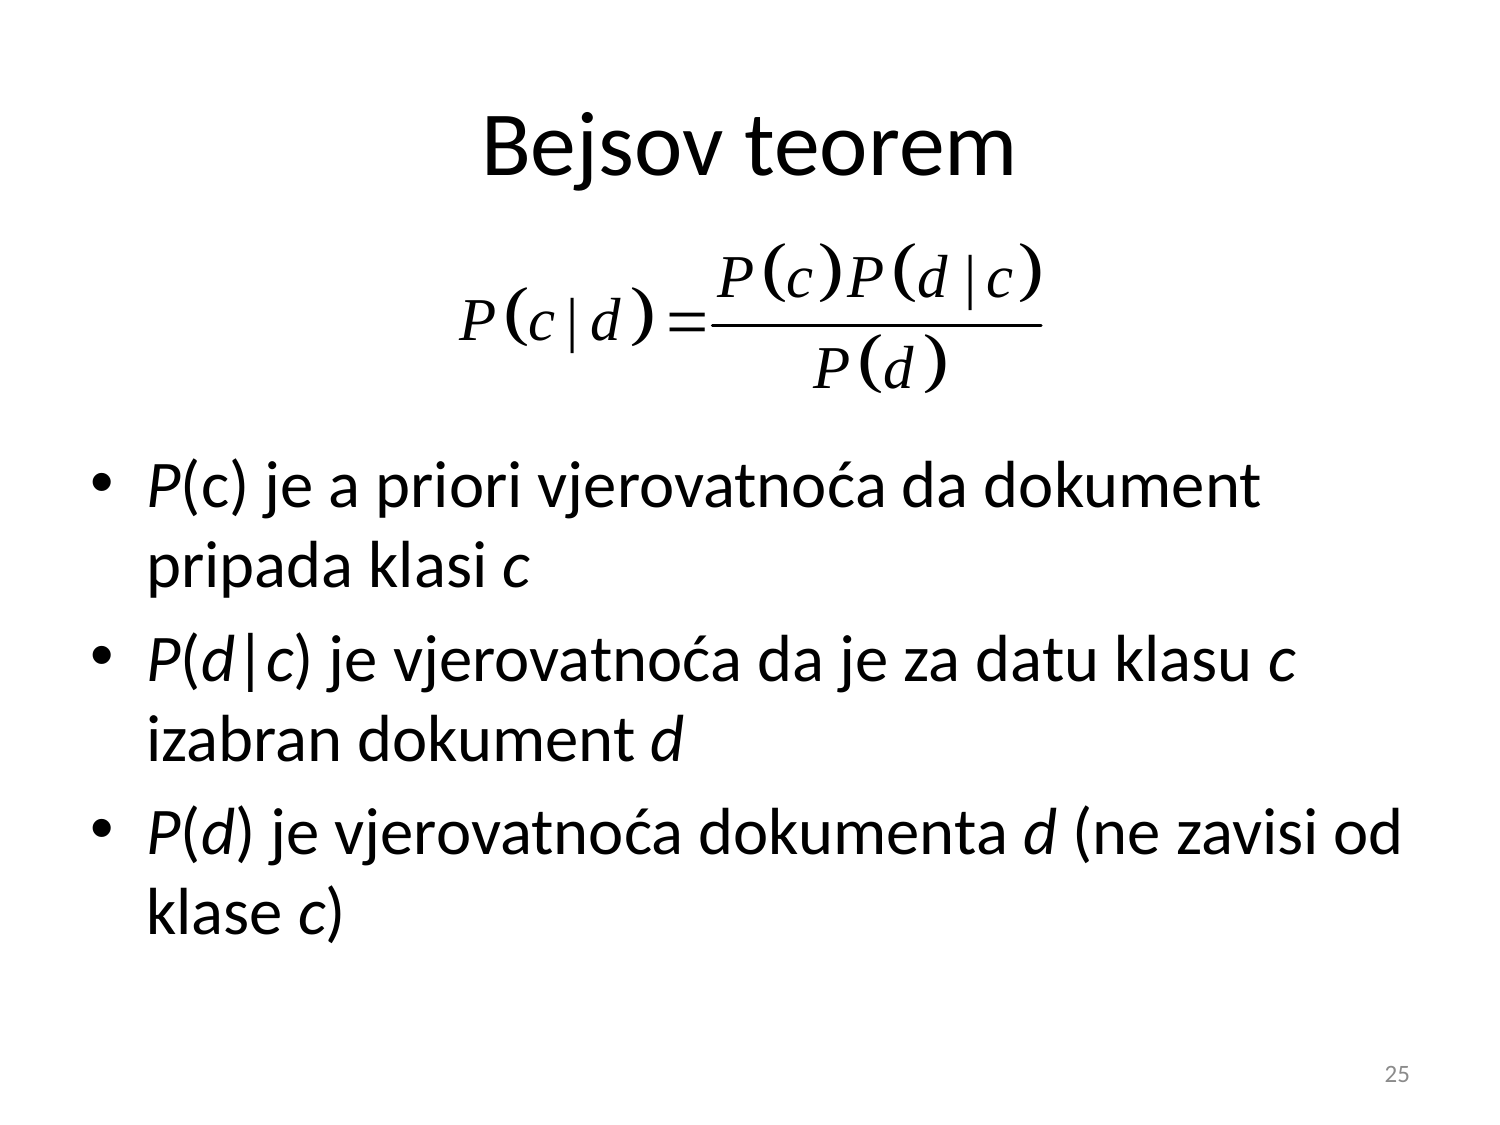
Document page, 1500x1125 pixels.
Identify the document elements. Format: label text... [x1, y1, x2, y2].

list P(c) je a priori vjerovatnoća da dokument pripada klasi c P(d|c) je vjerovatnoća da je za datu klasu c izabran dokument d P(d) je vjerovatnoća dokumenta d (ne zavisi od klase c) [75, 433, 1425, 1005]
slide_number 25 [1074, 1042, 1425, 1103]
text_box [448, 234, 1052, 423]
title Bejsov teorem [75, 45, 1425, 233]
